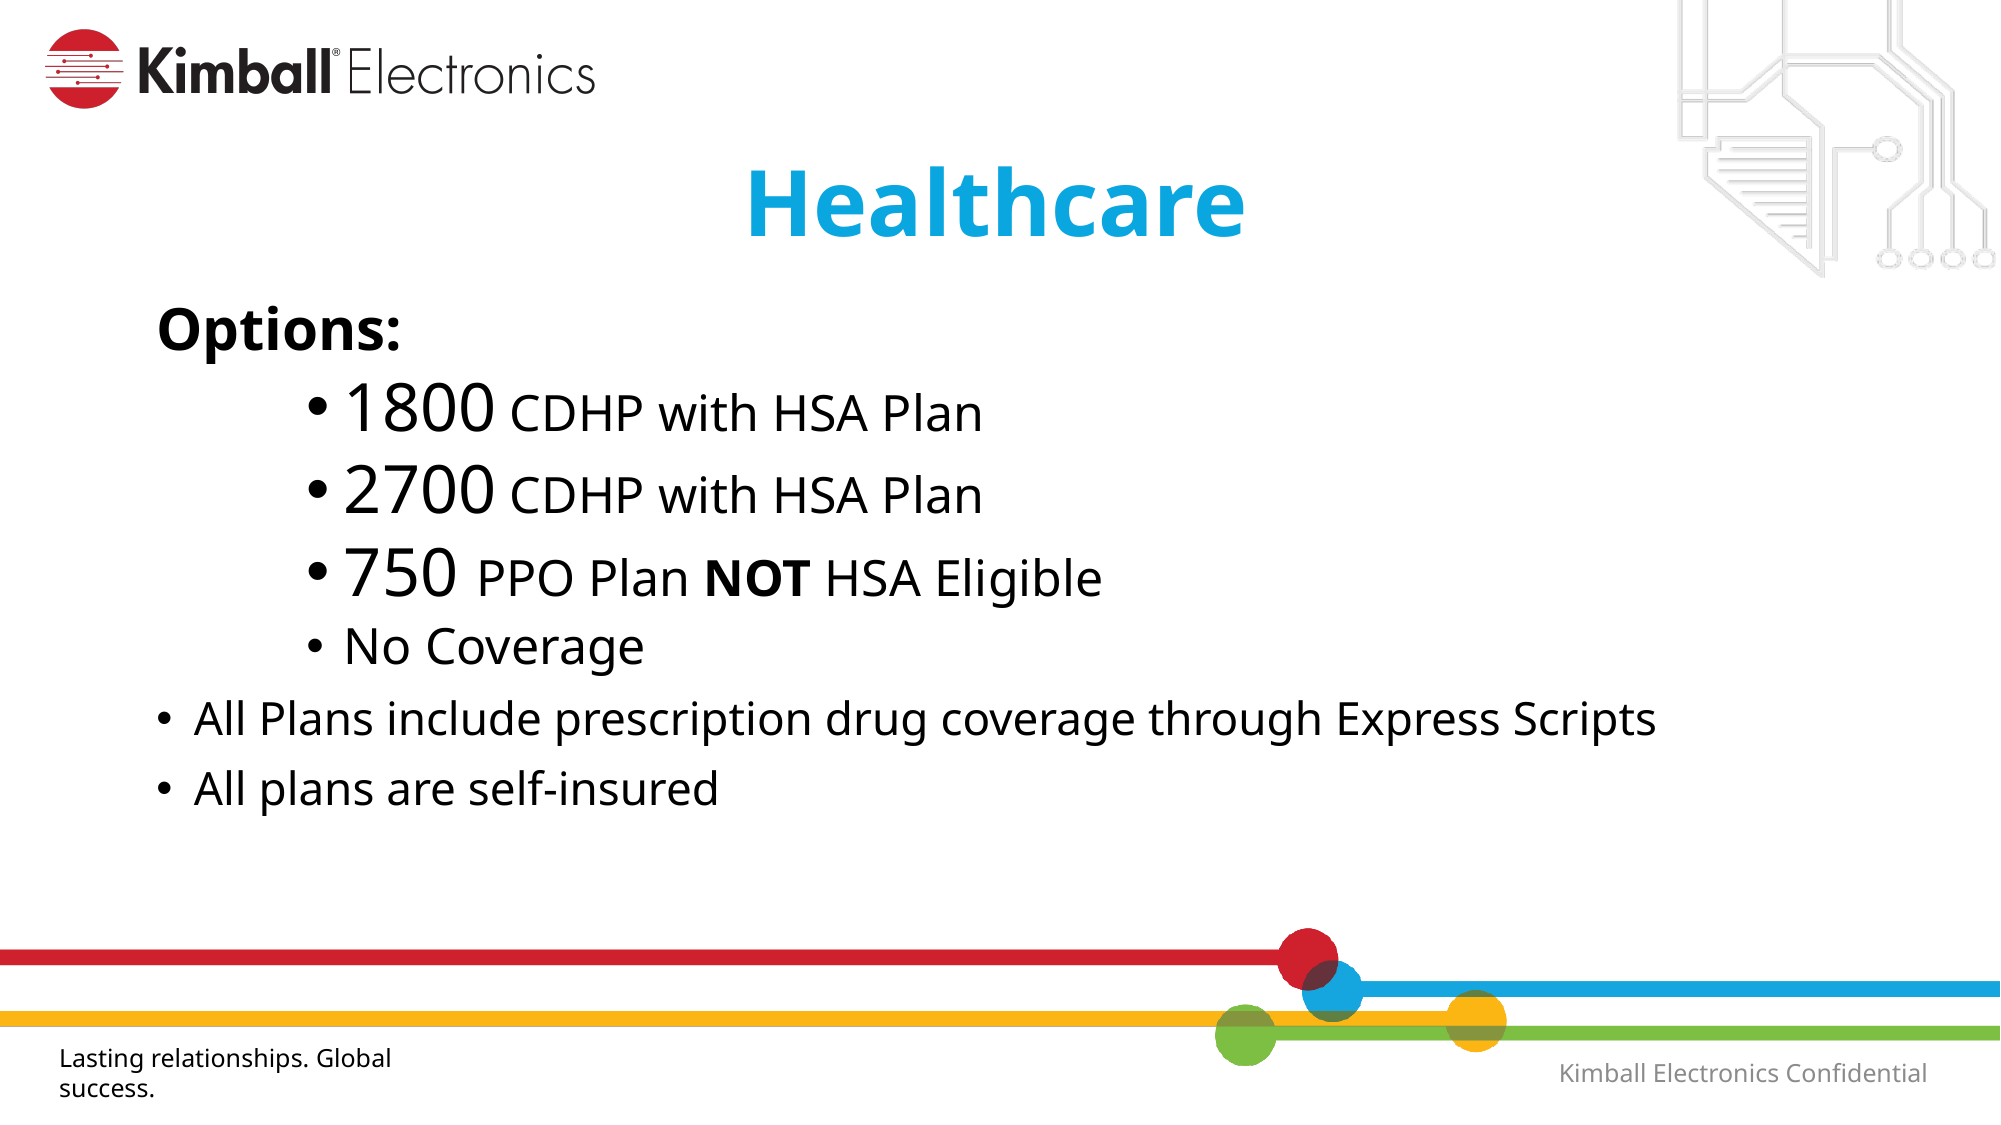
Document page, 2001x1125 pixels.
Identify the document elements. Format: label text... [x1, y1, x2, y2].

picture [117, 1055, 124, 1066]
picture [359, 1055, 367, 1065]
picture [1677, 0, 1996, 277]
picture [0, 0, 641, 138]
picture [214, 1055, 221, 1065]
picture [344, 1055, 351, 1065]
list Options: 1800 CDHP with HSA Plan 2700 CDHP with HSA Plan 750 PPO Plan NOT HSA Eligible No Coverage All Plans include prescription drug coverage through Express Scripts All plans are self-insured [141, 316, 1859, 918]
picture [0, 928, 2000, 1066]
title Healthcare [133, 98, 1859, 316]
picture [229, 1055, 236, 1066]
picture [279, 1055, 287, 1065]
picture [133, 1055, 140, 1065]
picture [257, 1055, 264, 1066]
